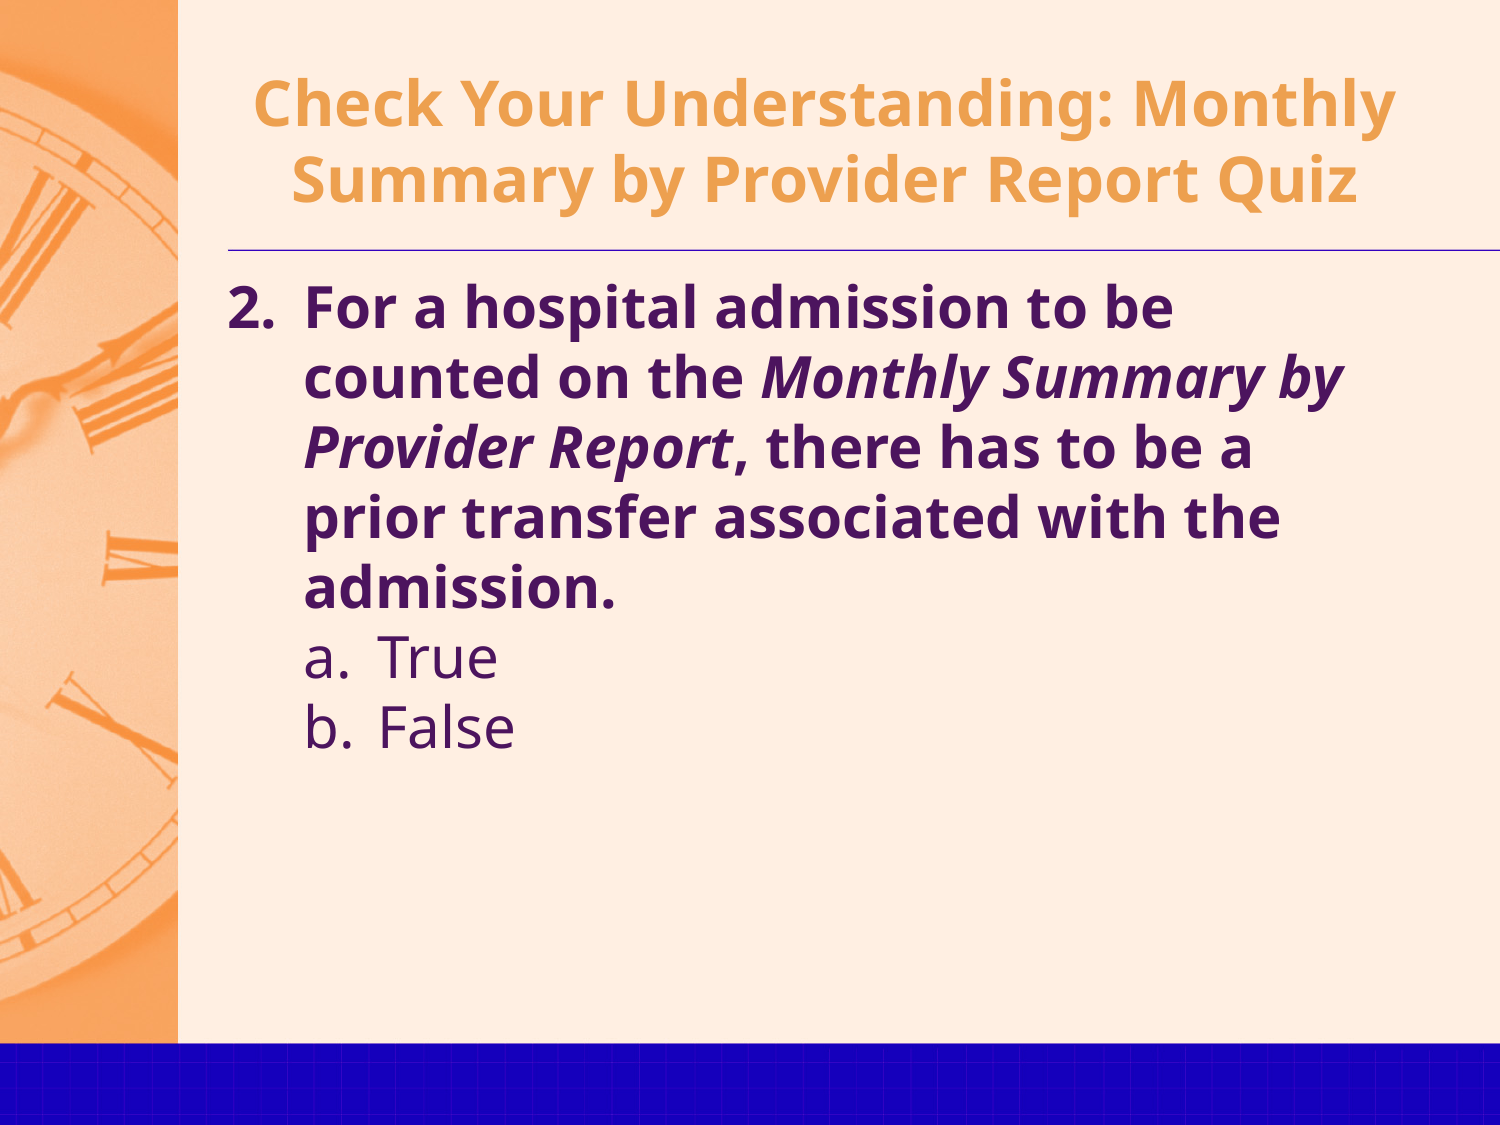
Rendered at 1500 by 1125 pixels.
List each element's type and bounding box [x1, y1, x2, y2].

title [225, 45, 1425, 233]
list [212, 262, 1425, 1050]
picture [0, 0, 1500, 1125]
